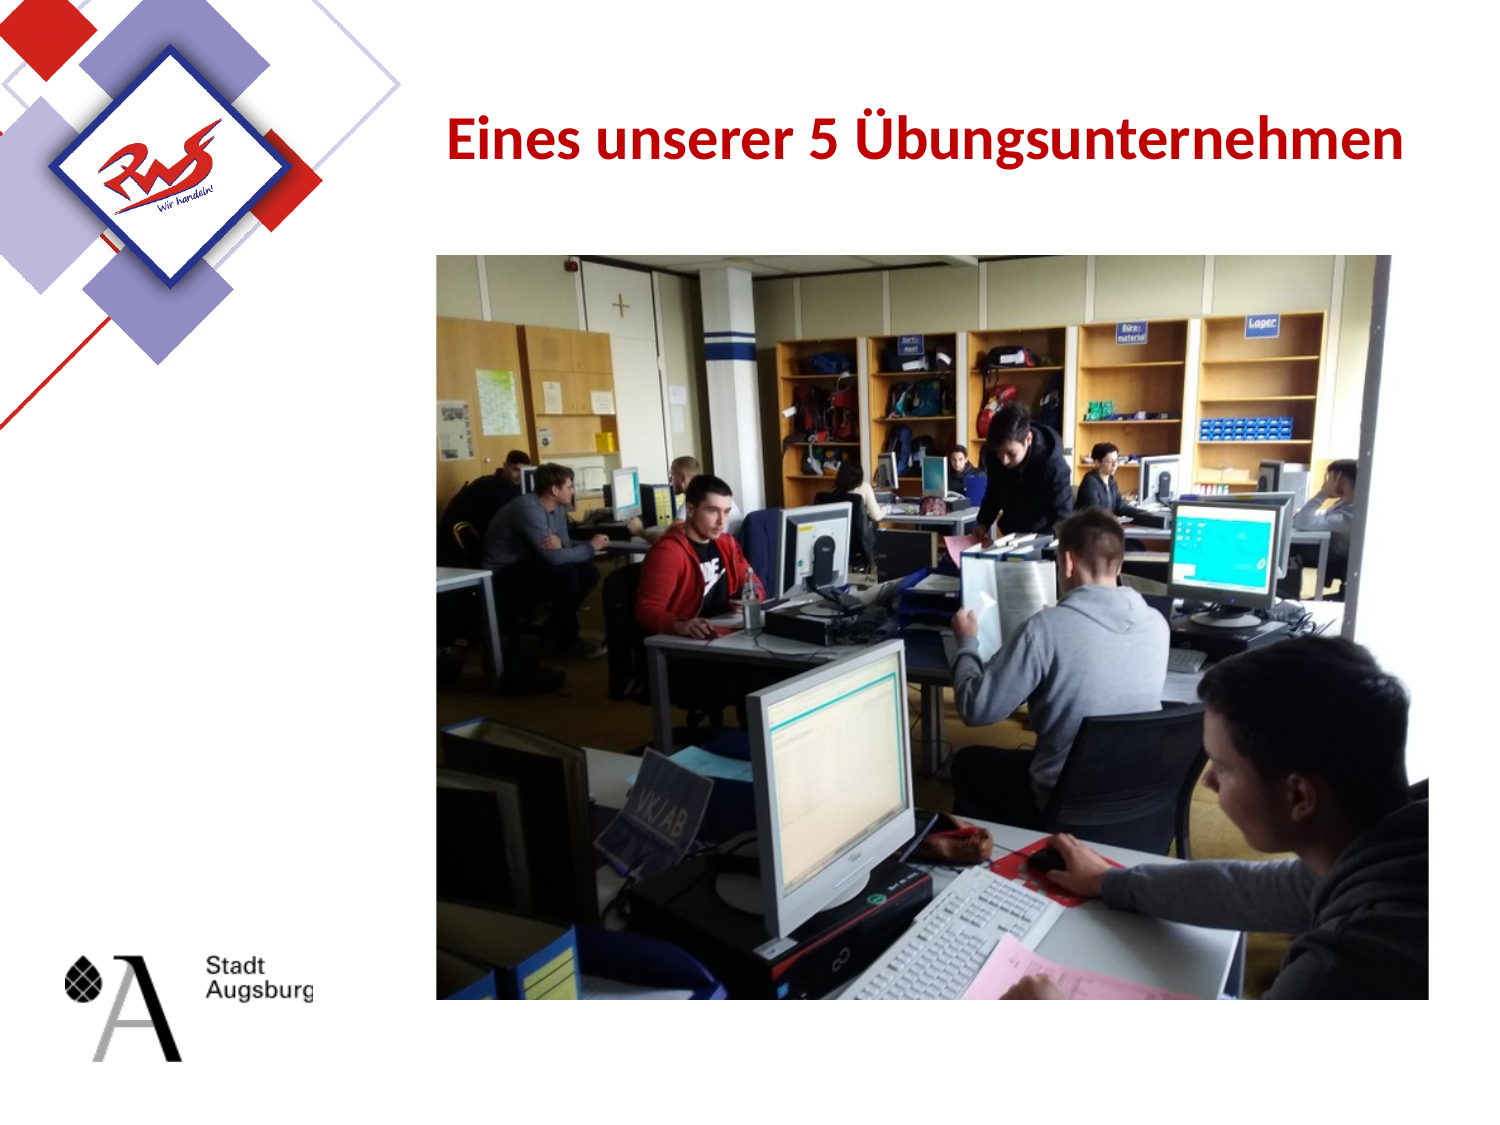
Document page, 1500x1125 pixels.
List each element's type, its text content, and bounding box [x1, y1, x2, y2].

list Eines unserer 5 Übungsunternehmen [430, 90, 1472, 208]
picture [436, 255, 1429, 1000]
picture [0, 0, 408, 447]
